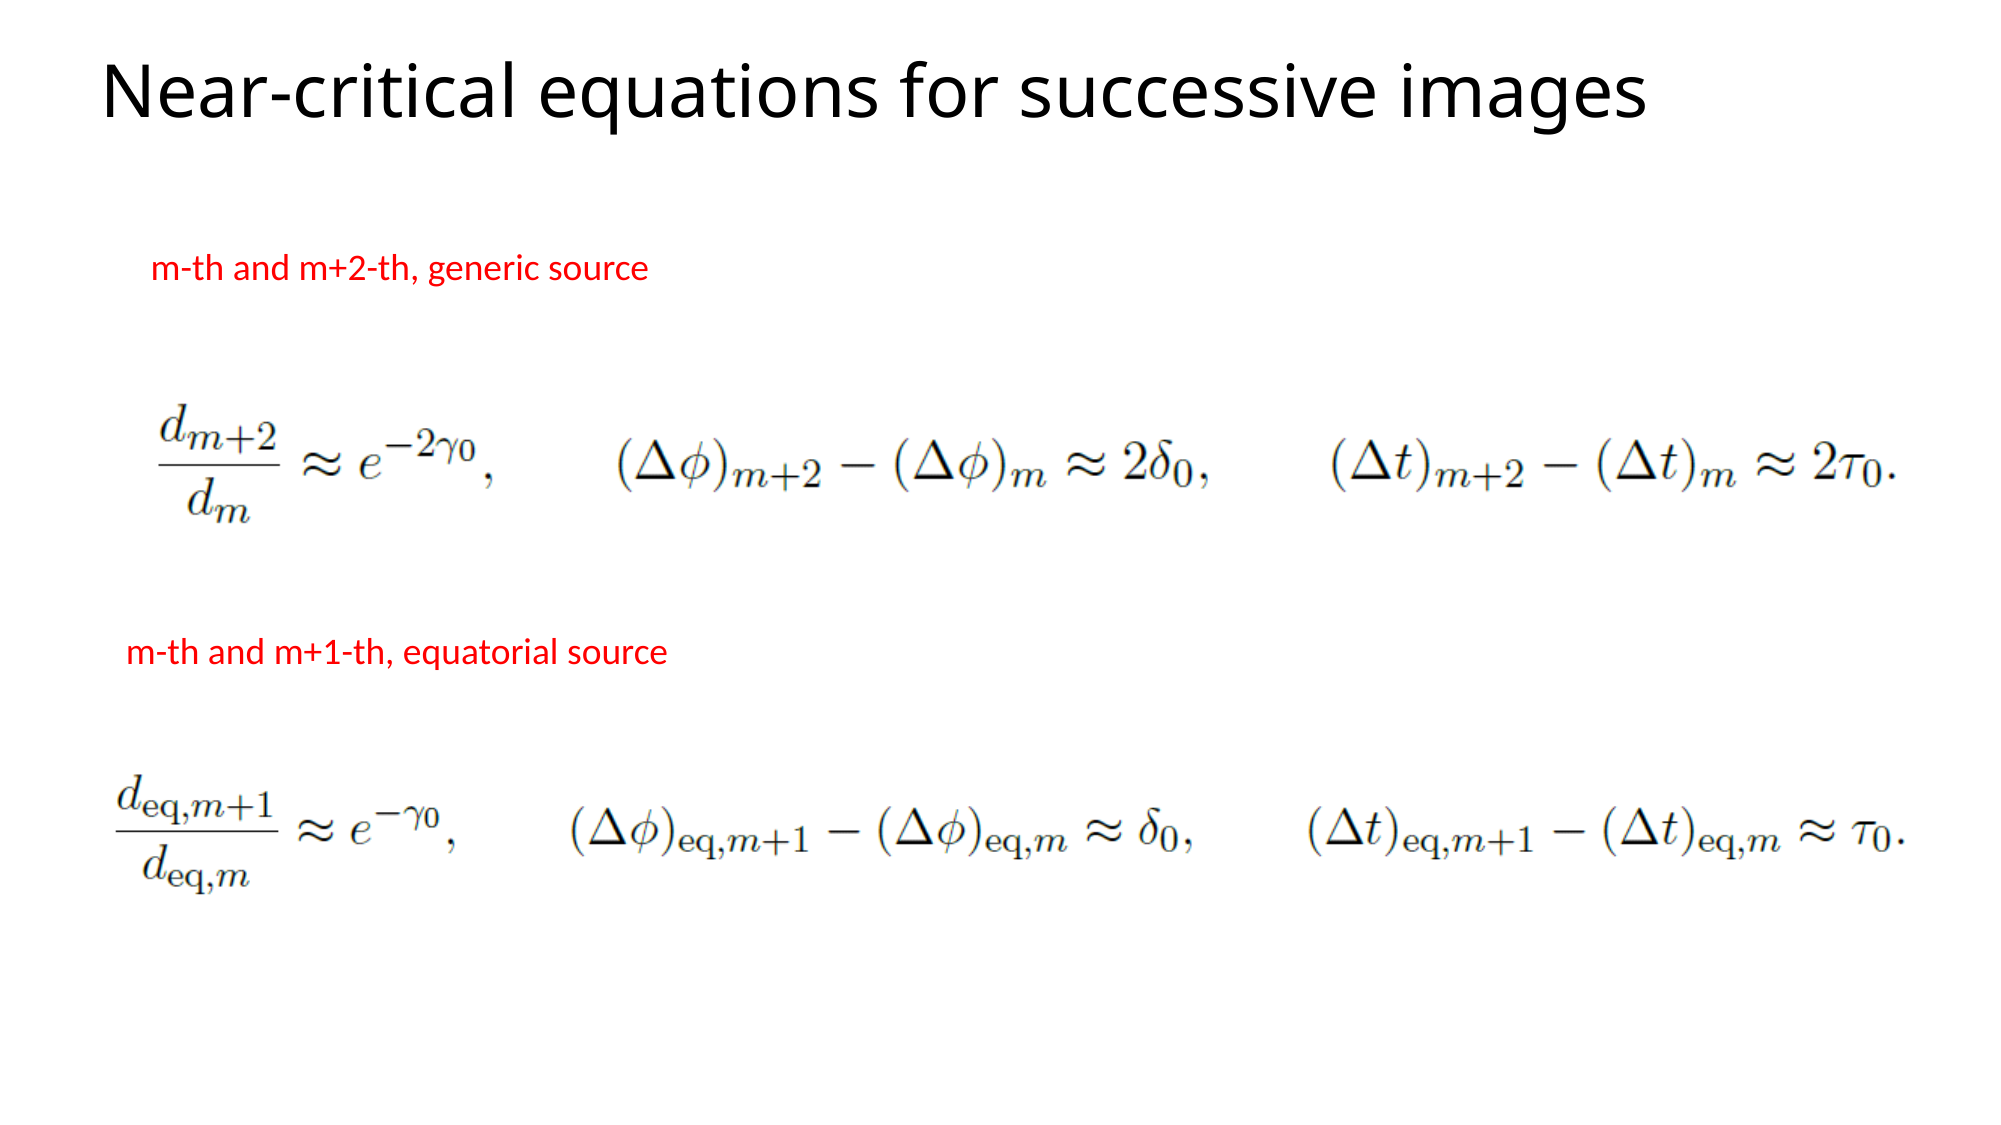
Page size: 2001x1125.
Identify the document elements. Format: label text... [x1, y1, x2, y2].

title Near-critical equations for successive images [85, 22, 1811, 167]
text_box m-th and m+1-th, equatorial source [111, 619, 717, 680]
picture [94, 749, 1965, 905]
picture [107, 365, 1951, 551]
text_box m-th and m+2-th, generic source [135, 235, 742, 296]
